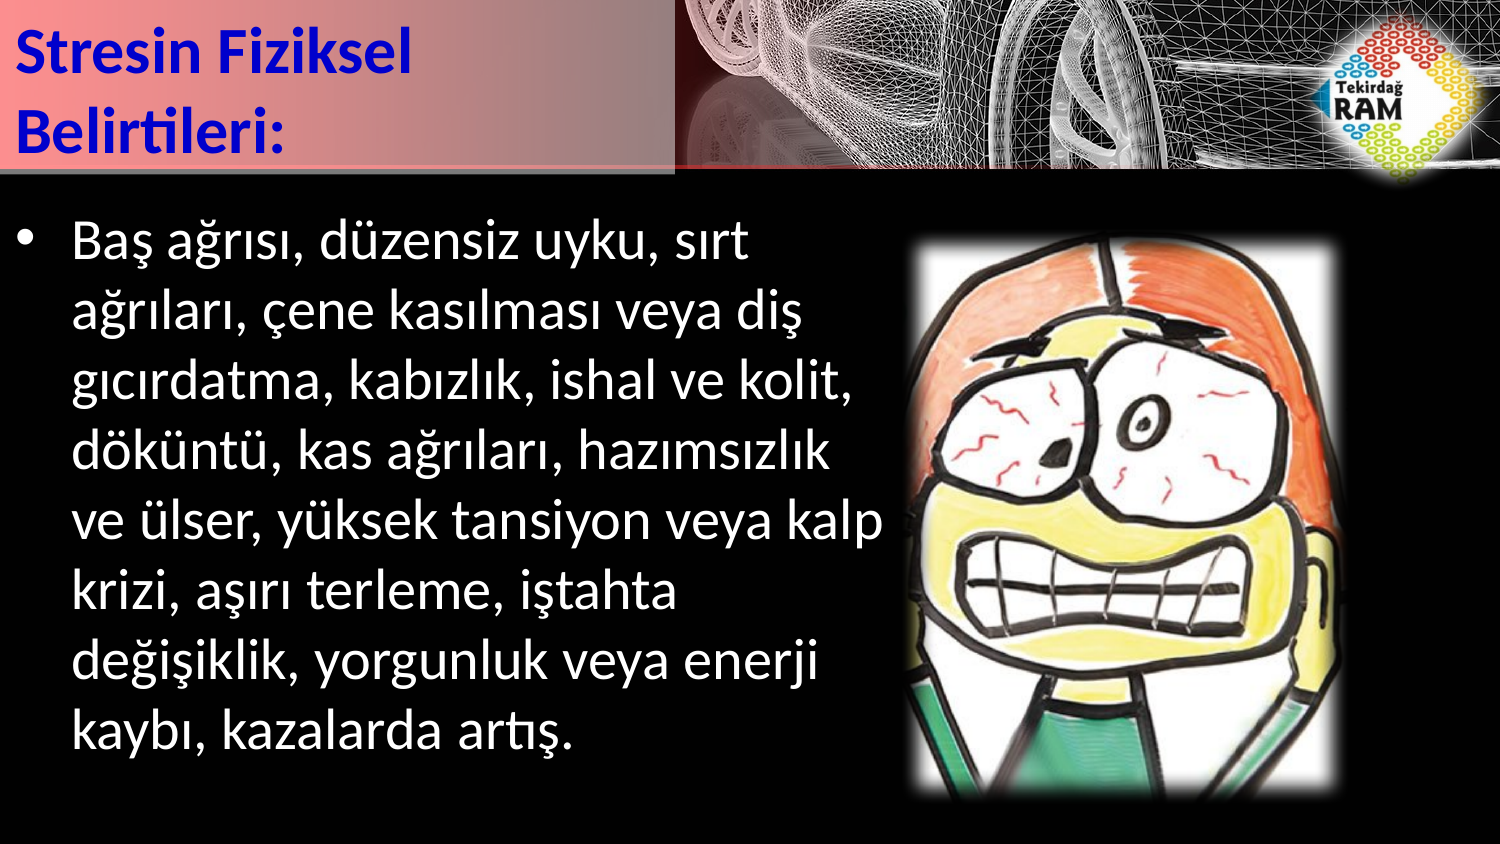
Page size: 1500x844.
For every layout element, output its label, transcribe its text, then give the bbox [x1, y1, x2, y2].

title Stresin Fiziksel Belirtileri: [0, 0, 675, 175]
list Baş ağrısı, düzensiz uyku, sırt ağrıları, çene kasılması veya diş gıcırdatma, kabızlık, ishal ve kolit, döküntü, kas ağrıları, hazımsızlık ve ülser, yüksek tansiyon veya kalp krizi, aşırı terleme, iştahta değişiklik, yorgunluk veya enerji kaybı, kazalarda artış. [0, 193, 909, 817]
picture [0, 0, 1500, 844]
